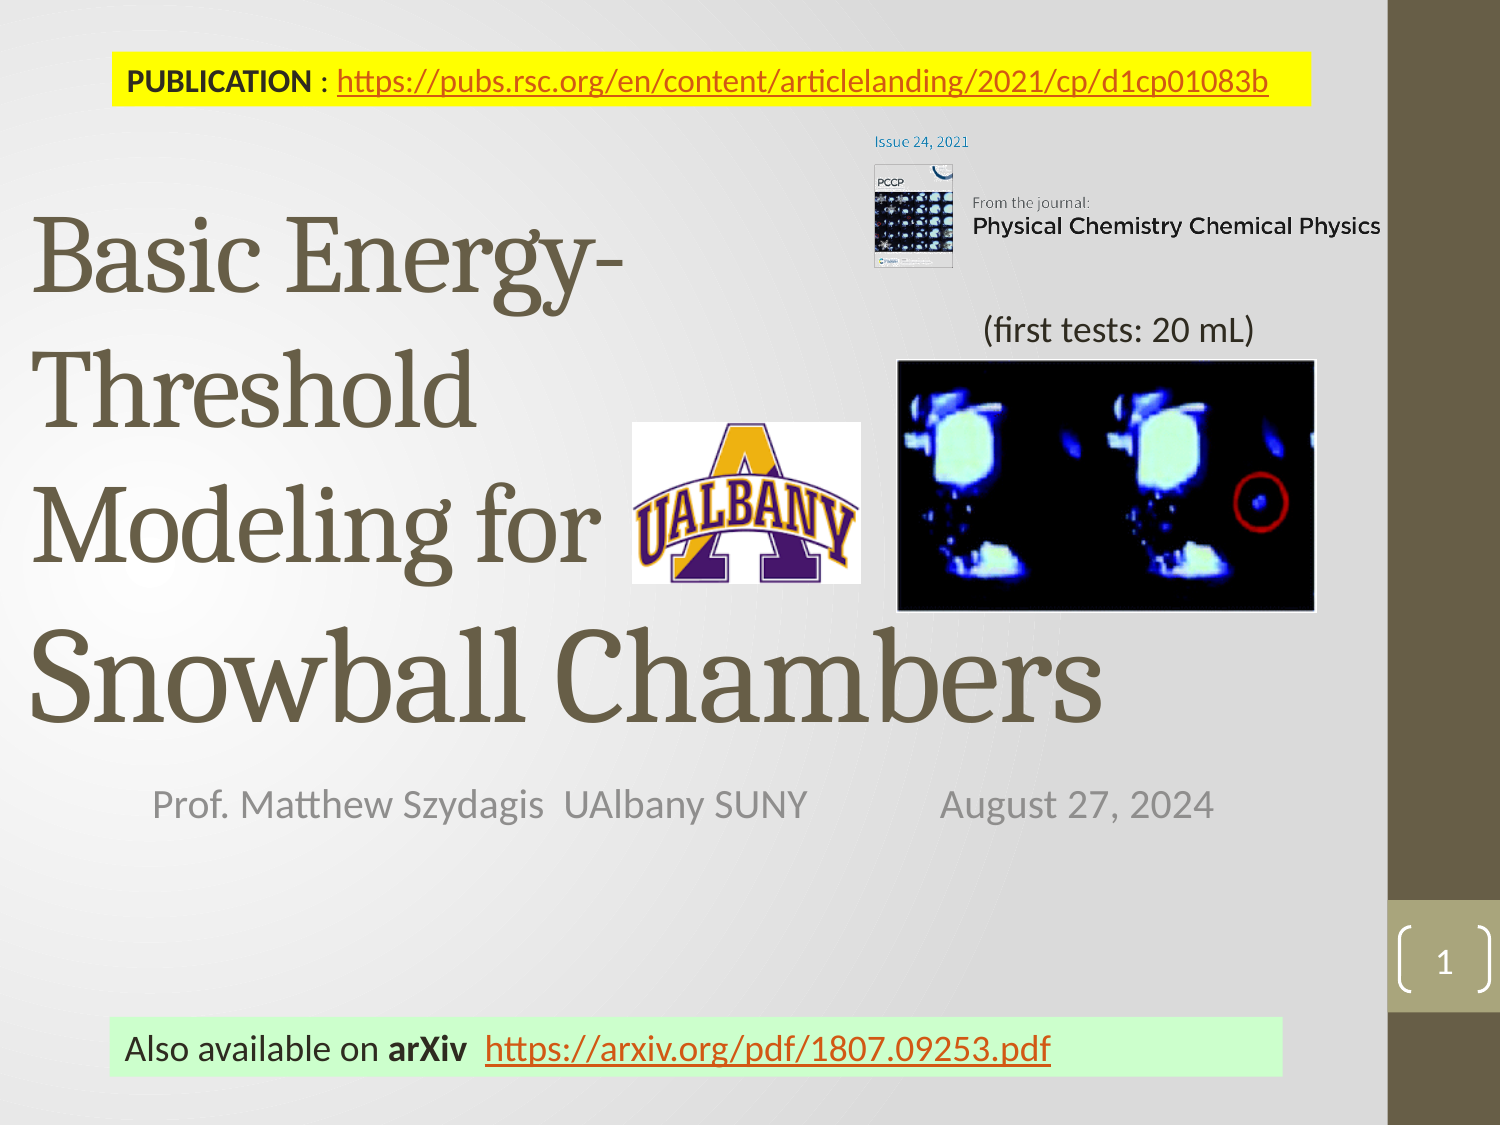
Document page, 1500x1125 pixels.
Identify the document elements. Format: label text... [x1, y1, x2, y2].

slide_number 1 [1397, 925, 1492, 994]
title Basic Energy- Threshold Modeling for Snowball Chambers [14, 104, 1305, 758]
picture [859, 114, 1381, 294]
picture [896, 358, 1318, 613]
text_box (first tests: 20 mL) [967, 301, 1271, 351]
subtitle Prof. Matthew Szydagis UAlbany SUNY August 27, 2024 [137, 769, 1312, 850]
picture [631, 421, 861, 584]
text_box PUBLICATION : https://pubs.rsc.org/en/content/articlelanding/2021/cp/d1cp01083b [112, 51, 1312, 107]
text_box Also available on arXiv https://arxiv.org/pdf/1807.09253.pdf [109, 1016, 1283, 1077]
